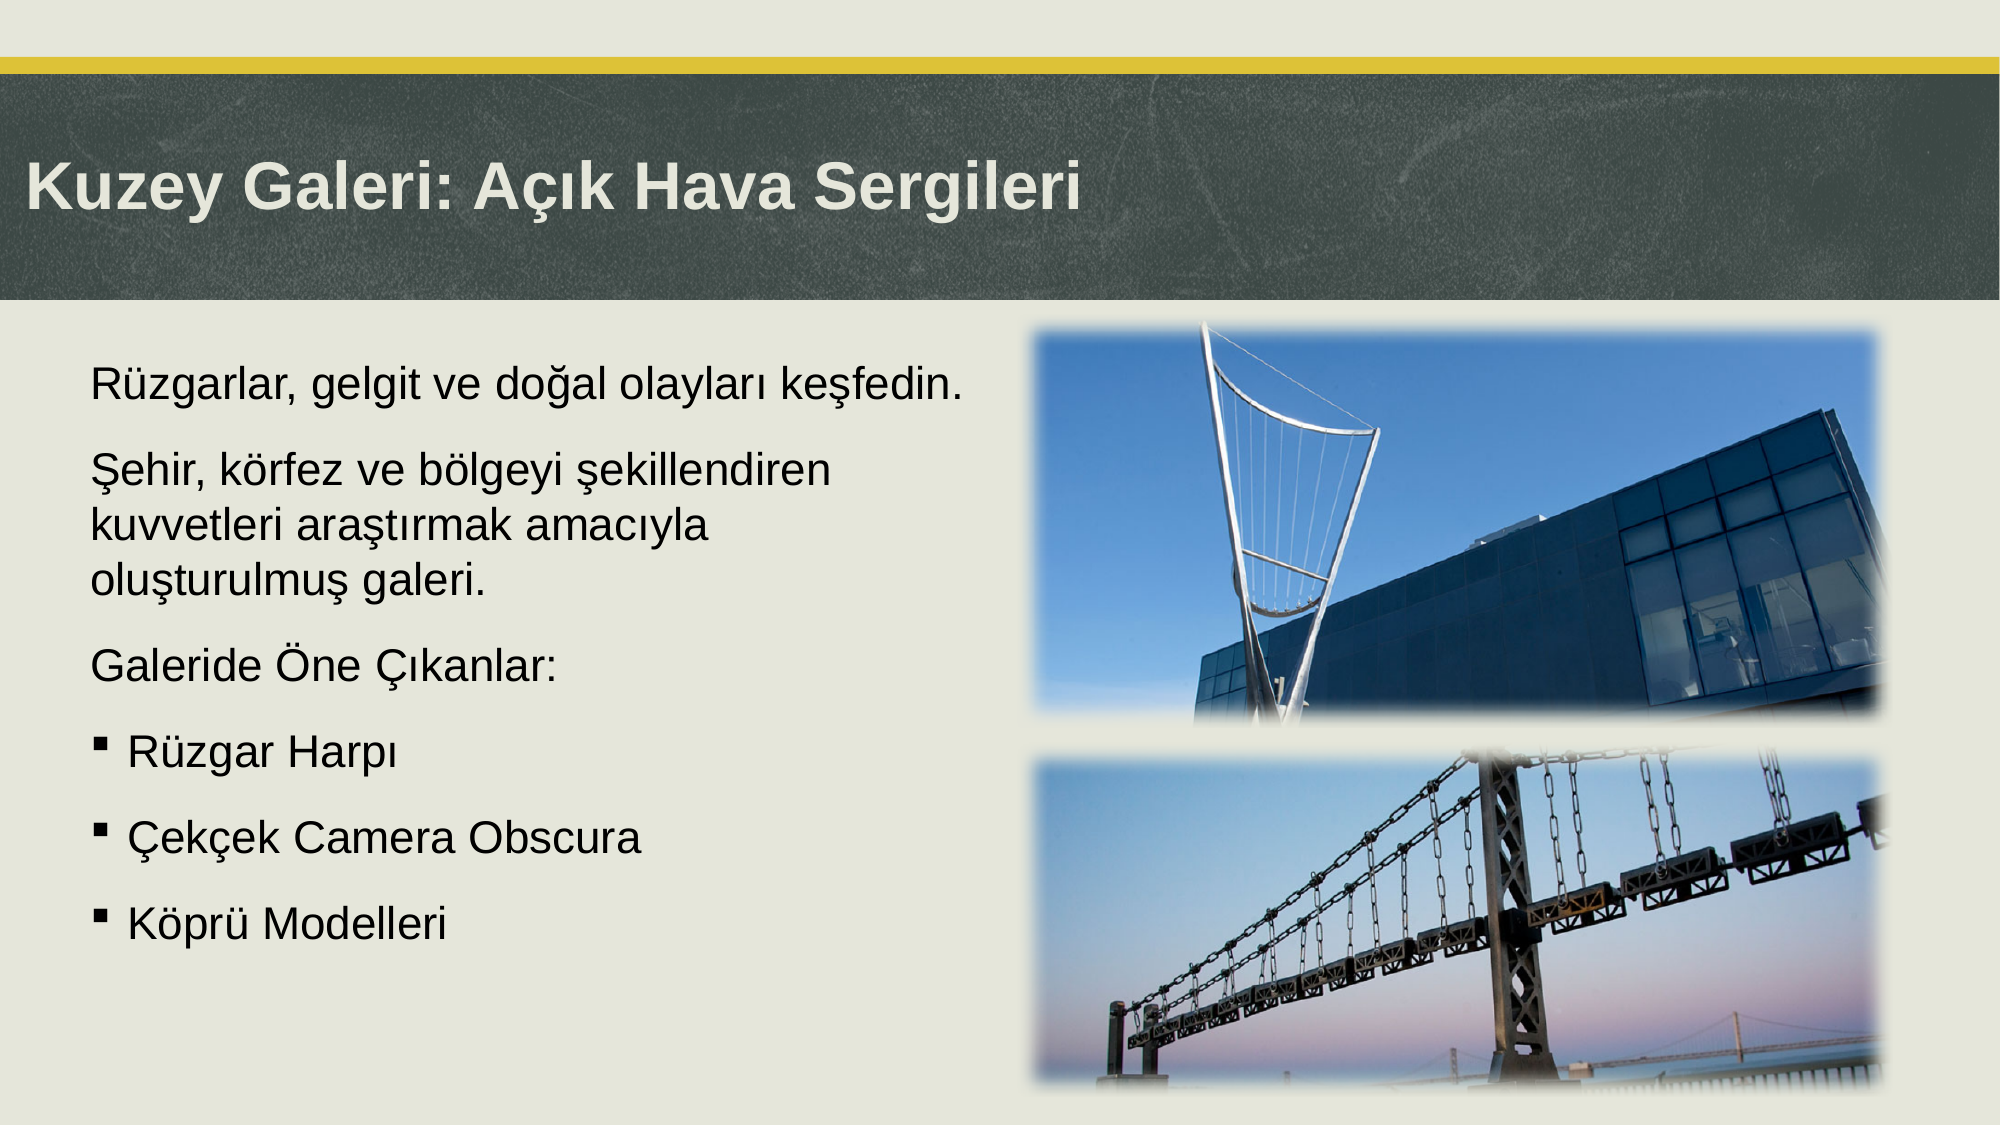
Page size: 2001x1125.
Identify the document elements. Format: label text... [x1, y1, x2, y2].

picture [0, 74, 2000, 300]
picture [1017, 314, 1893, 728]
title Kuzey Galeri: Açık Hava Sergileri [10, 76, 1790, 300]
list Rüzgarlar, gelgit ve doğal olayları keşfedin. Şehir, körfez ve bölgeyi şekillendiren kuvvetleri araştırmak amacıyla oluşturulmuş galeri. Galeride Öne Çıkanlar: Rüzgar Harpı Çekçek Camera Obscura Köprü Modelleri [75, 346, 983, 1022]
picture [1017, 742, 1893, 1097]
